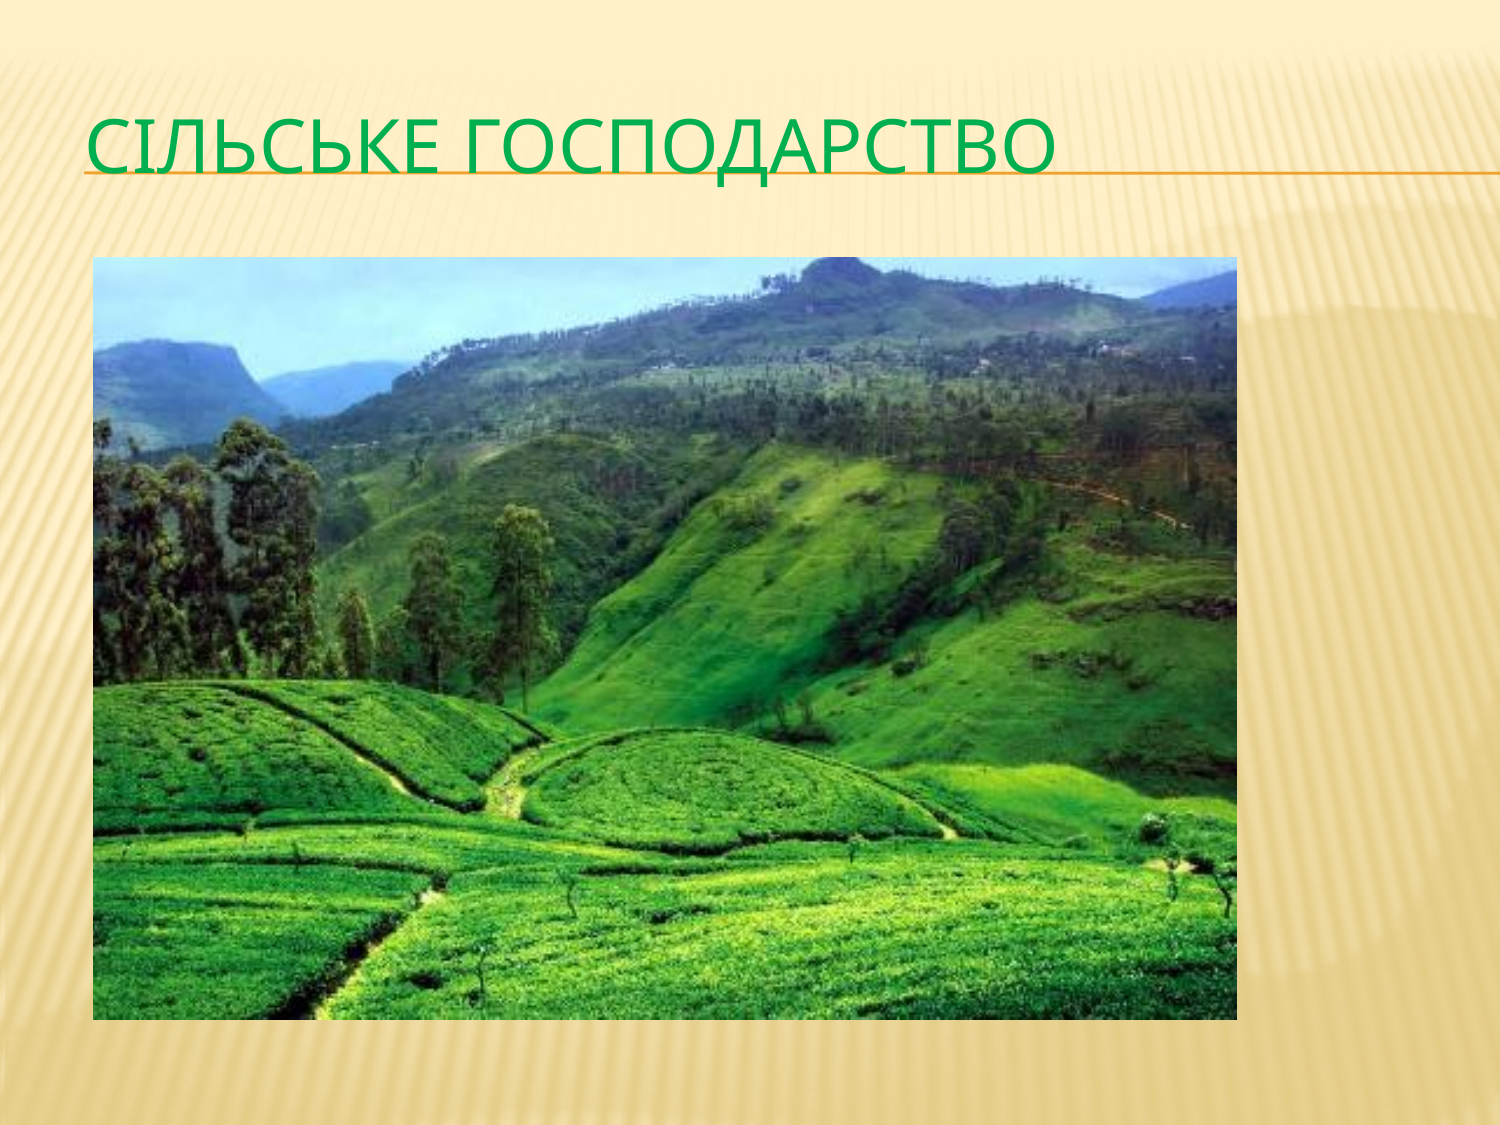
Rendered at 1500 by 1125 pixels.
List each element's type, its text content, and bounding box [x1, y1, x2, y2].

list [93, 257, 1237, 1021]
title Сільське господарство [70, 75, 1475, 213]
